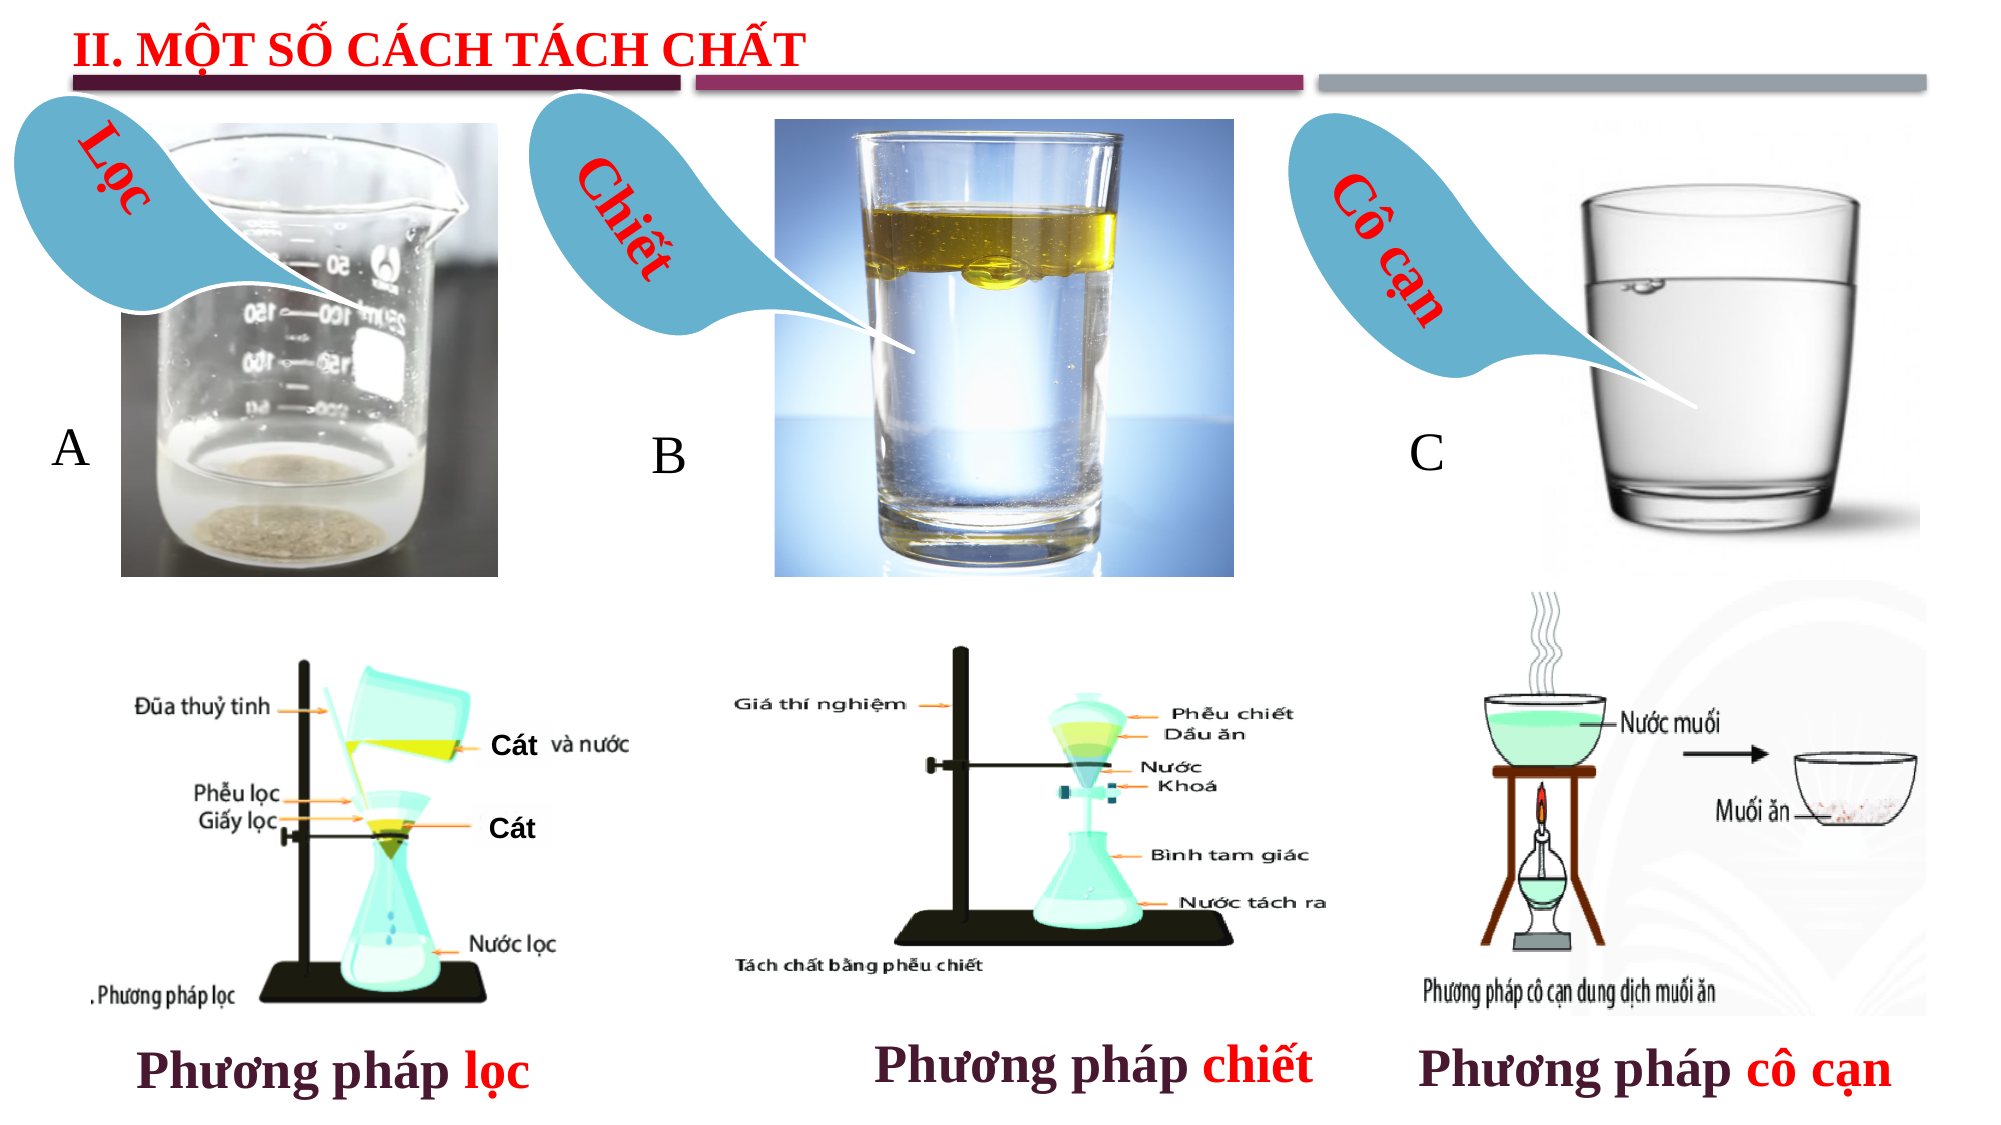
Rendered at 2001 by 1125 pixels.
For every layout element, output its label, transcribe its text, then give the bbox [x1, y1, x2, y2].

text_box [91, 625, 660, 1028]
text_box Phương pháp chiết [859, 1020, 1367, 1101]
text_box B [636, 412, 758, 492]
picture [1418, 121, 1927, 1017]
picture [731, 634, 1356, 976]
text_box Phương pháp lọc [121, 1036, 636, 1108]
text_box Cô cạn [1284, 109, 1536, 383]
text_box A [36, 403, 115, 484]
text_box C [1395, 408, 1517, 489]
picture [774, 119, 1235, 577]
picture [120, 123, 499, 578]
text_box Lọc [9, 91, 141, 311]
text_box II. MỘT SỐ CÁCH TÁCH CHẤT [57, 8, 1973, 84]
text_box Phương pháp cô cạn [1403, 1024, 1942, 1105]
text_box Chiết [524, 89, 768, 340]
